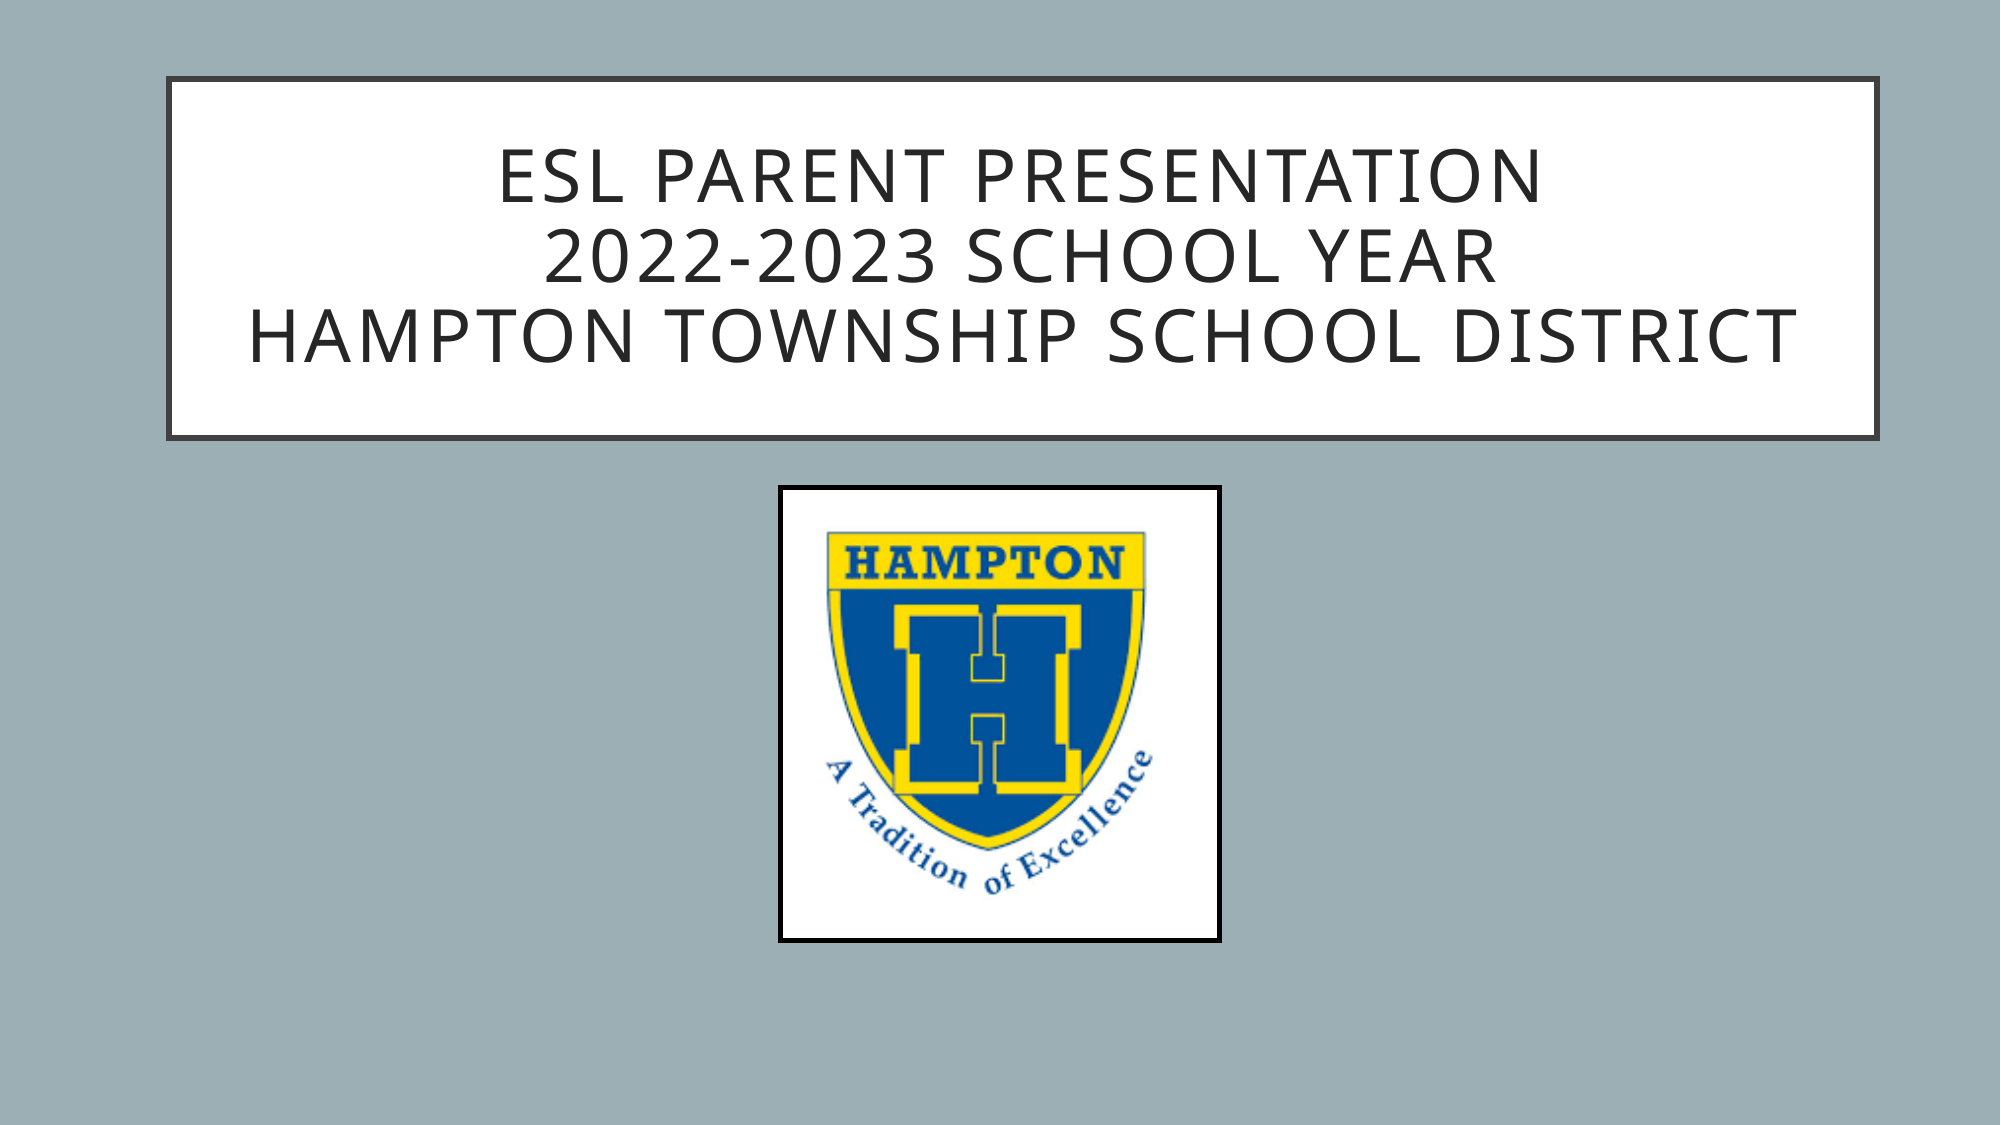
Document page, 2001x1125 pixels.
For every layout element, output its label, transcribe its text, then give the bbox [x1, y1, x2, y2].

title ESL PARENT presentation 2022-2023 School year Hampton Township School District [166, 76, 1880, 441]
picture [782, 489, 1218, 938]
